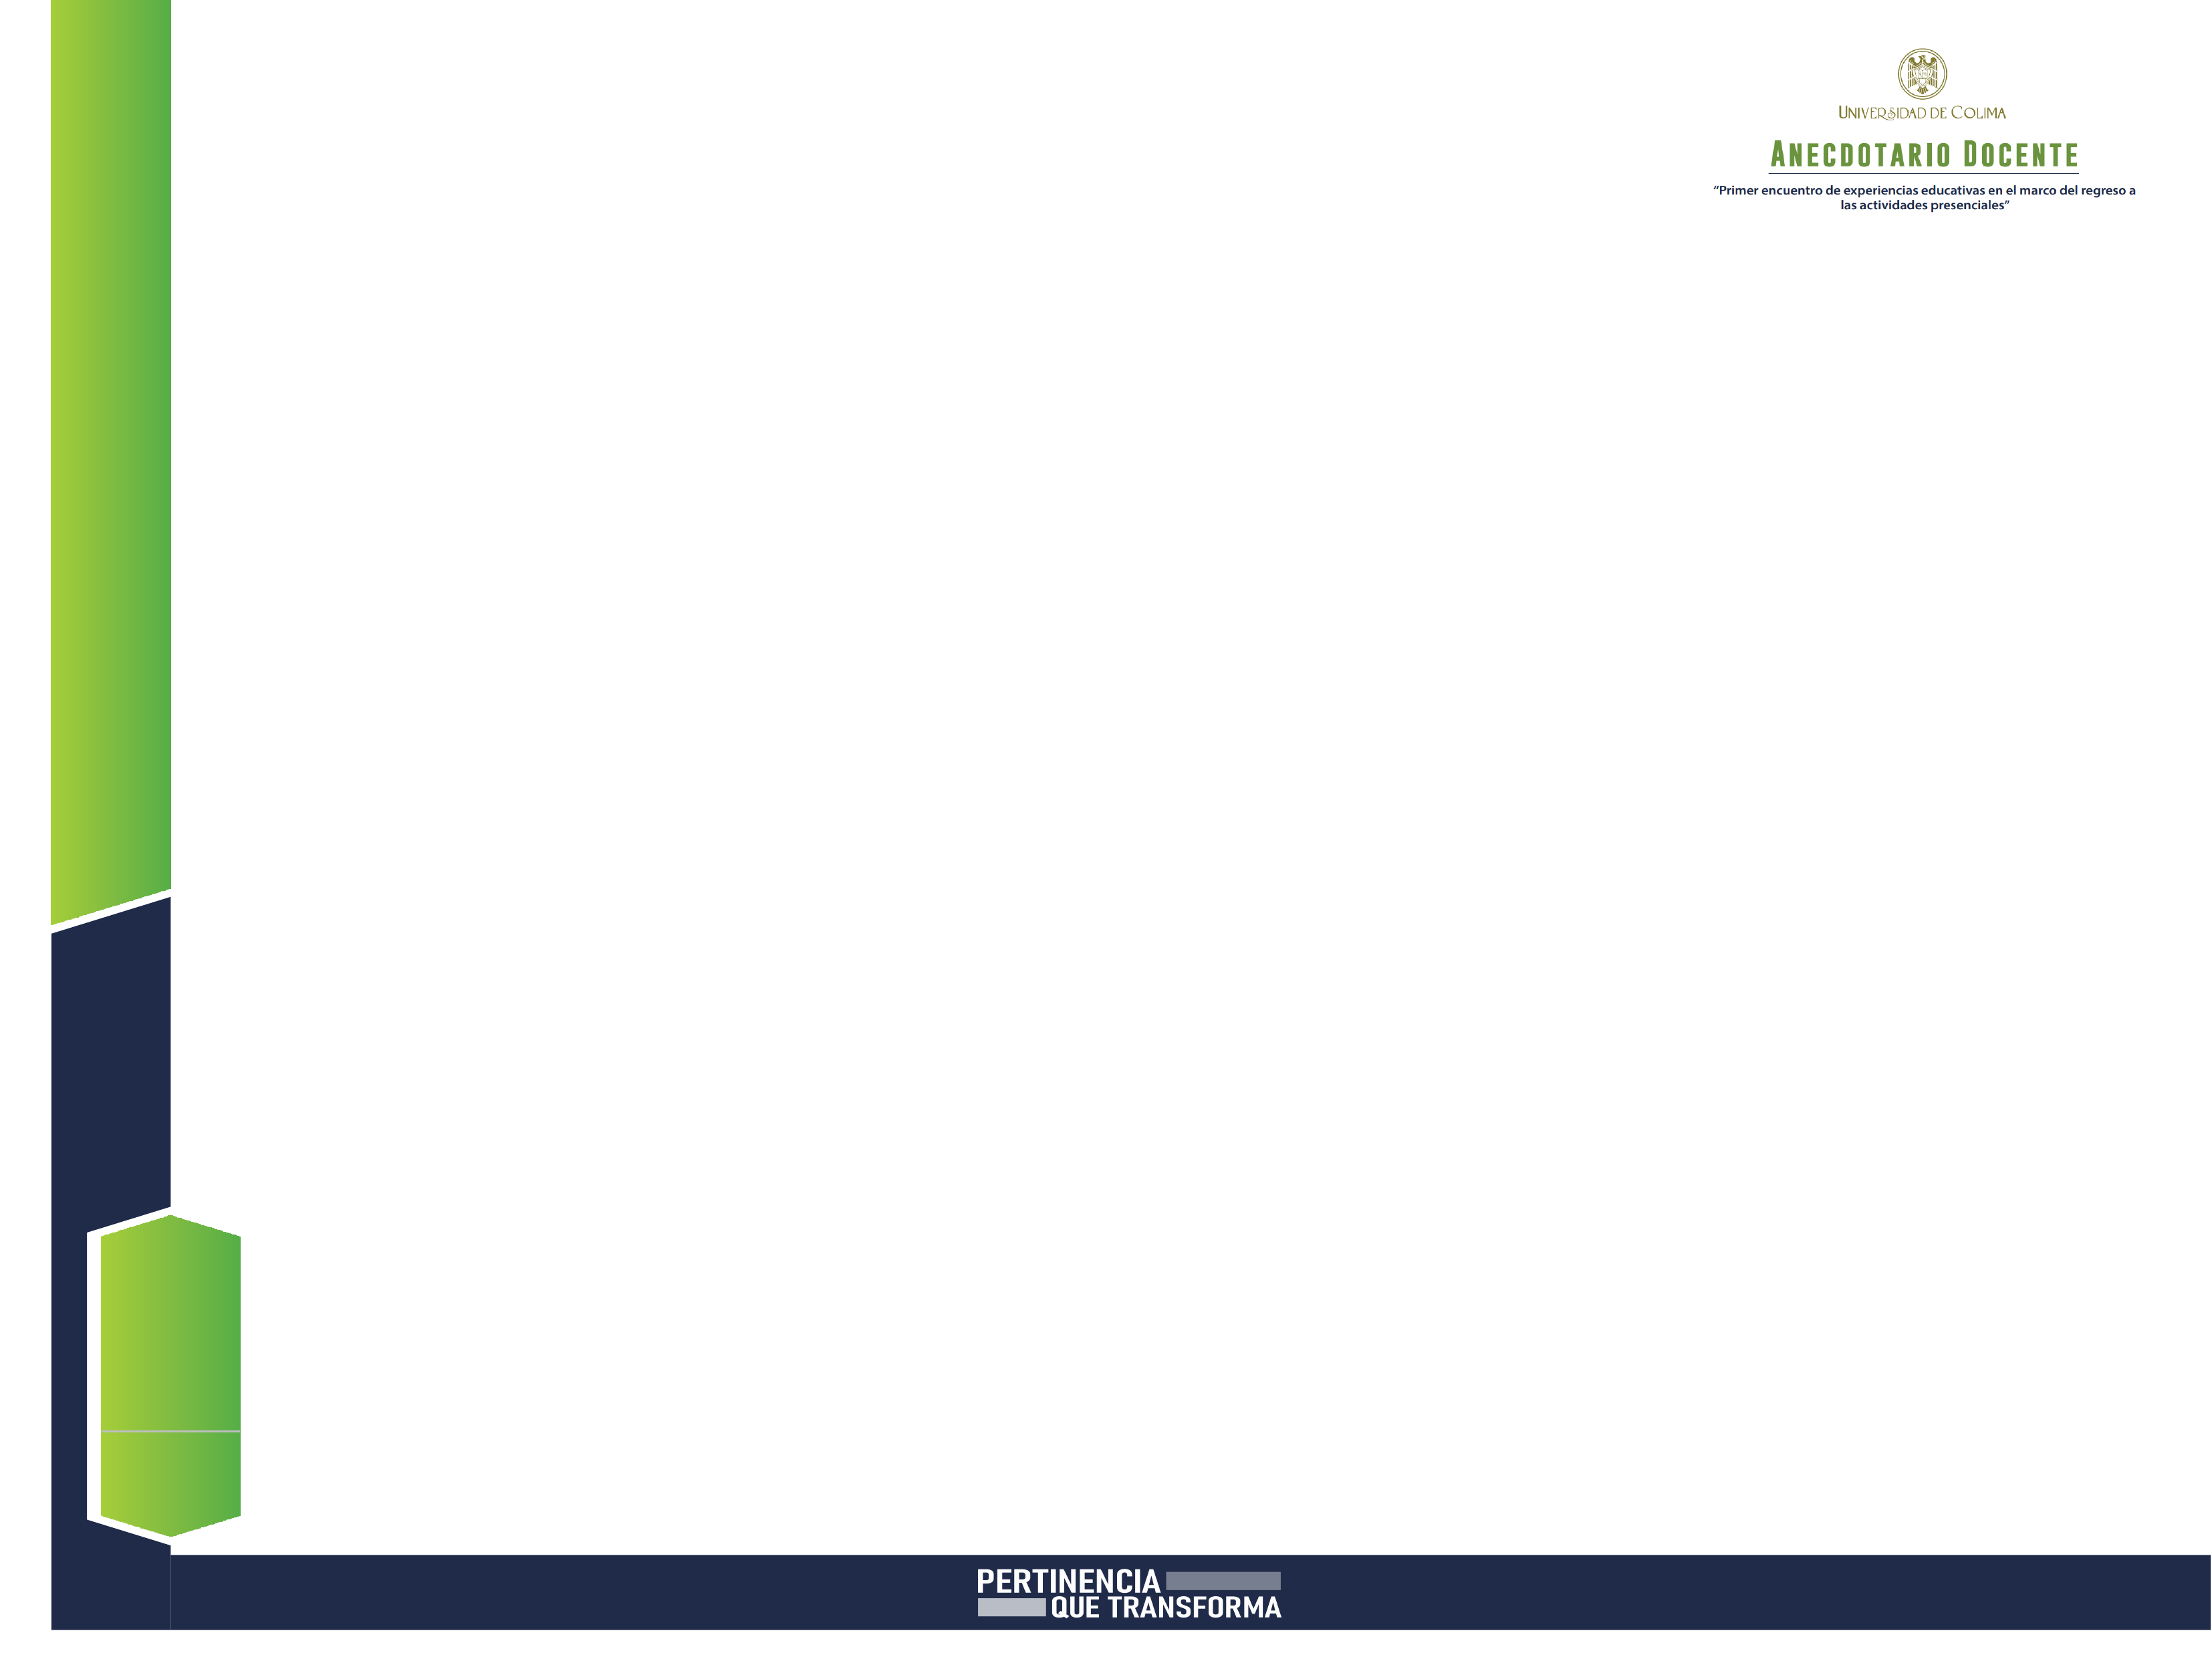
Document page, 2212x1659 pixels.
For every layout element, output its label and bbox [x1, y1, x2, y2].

picture [1699, 43, 2159, 220]
footer [751, 1542, 1460, 1573]
picture [955, 1573, 1298, 1632]
picture [51, 0, 171, 925]
picture [101, 1215, 241, 1537]
